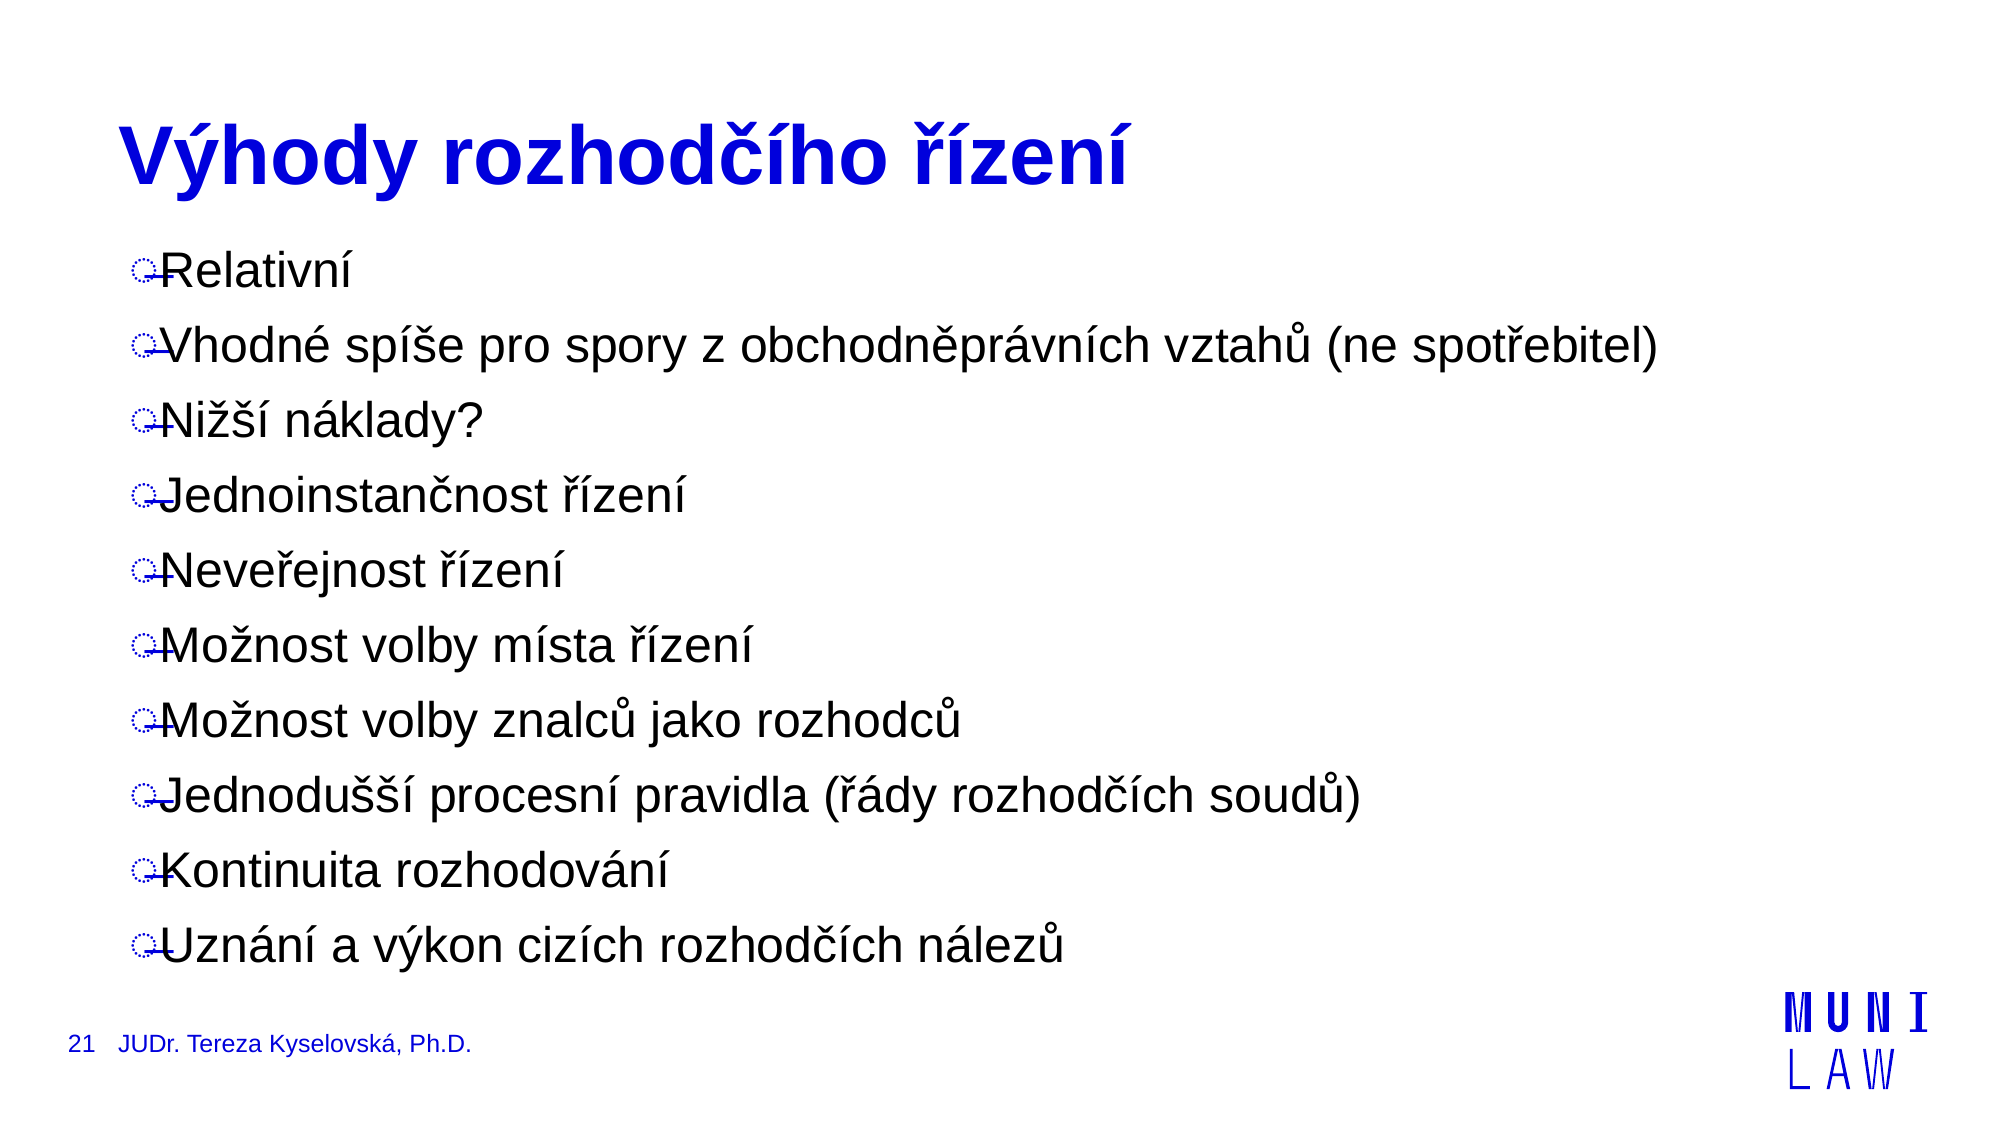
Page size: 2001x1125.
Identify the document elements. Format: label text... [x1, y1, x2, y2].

footer JUDr. Tereza Kyselovská, Ph.D. [118, 1021, 1418, 1063]
slide_number 21 [67, 1021, 110, 1063]
title Výhody rozhodčího řízení [118, 118, 1883, 193]
list Relativní Vhodné spíše pro spory z obchodněprávních vztahů (ne spotřebitel) Nižší náklady? Jednoinstančnost řízení Neveřejnost řízení Možnost volby místa řízení Možnost volby znalců jako rozhodců Jednodušší procesní pravidla (řády rozhodčích soudů) Kontinuita rozhodování Uznání a výkon cizích rozhodčích nálezů [118, 222, 1883, 903]
